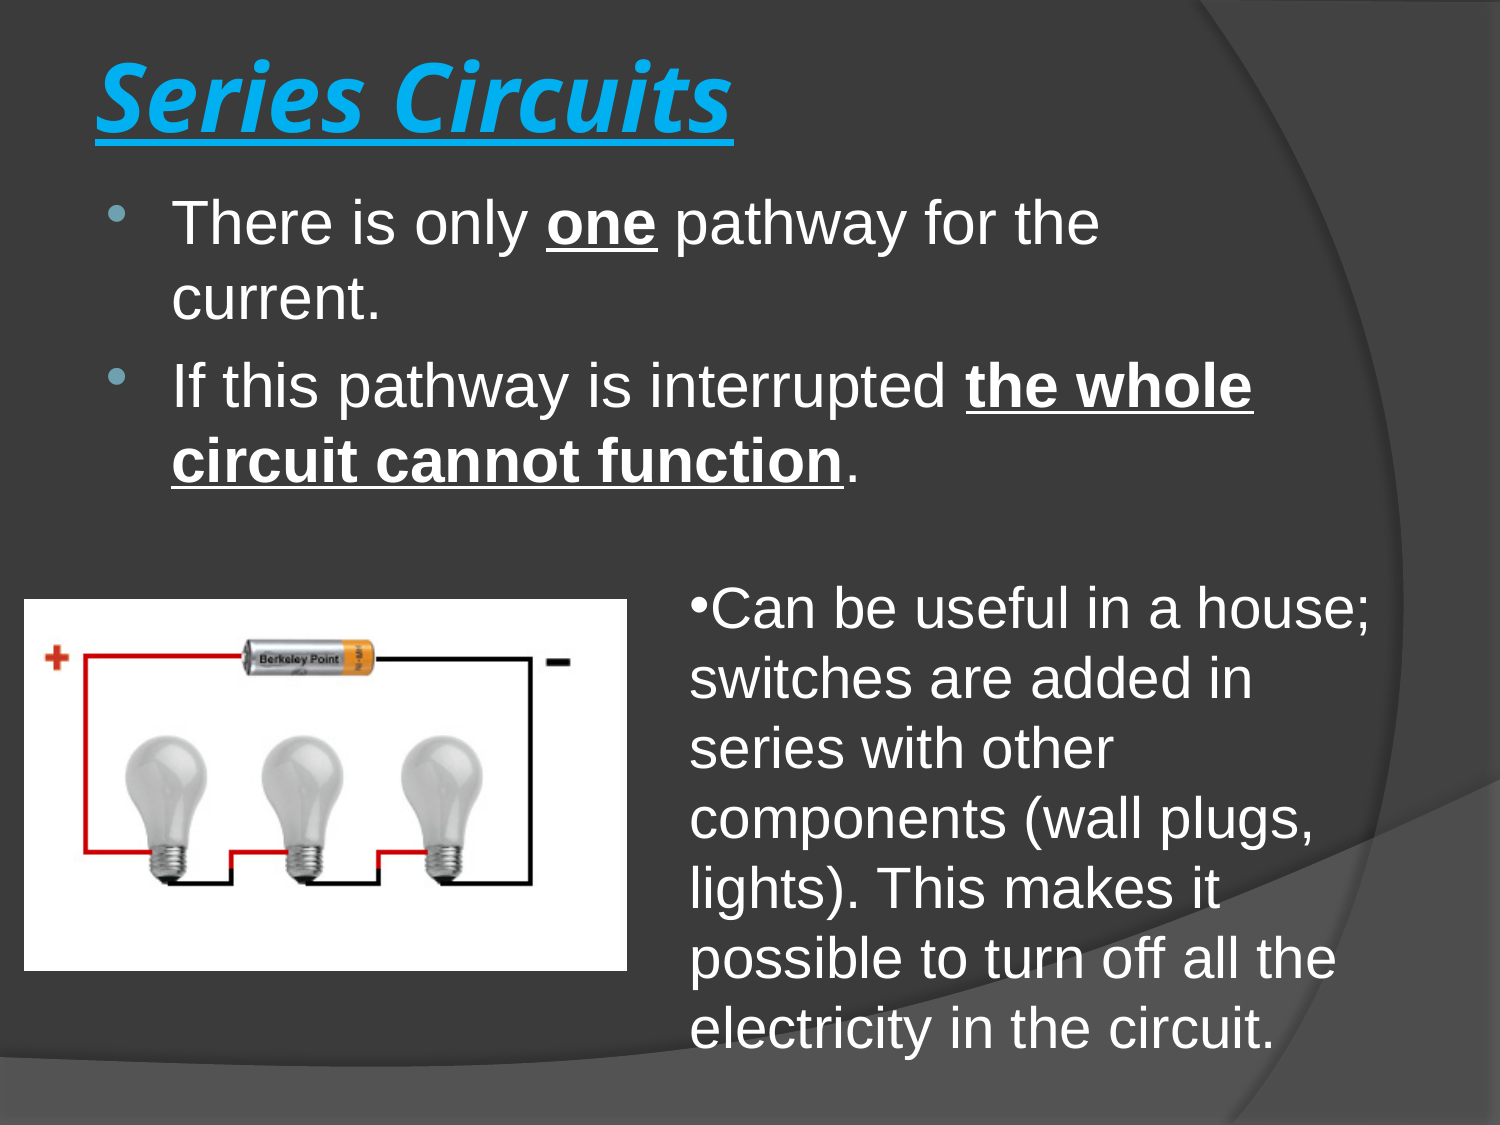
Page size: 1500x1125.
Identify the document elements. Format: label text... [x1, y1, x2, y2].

title Series Circuits [87, 0, 1313, 174]
text_box Can be useful in a house; switches are added in series with other components (wall plugs, lights). This makes it possible to turn off all the electricity in the circuit. [674, 562, 1425, 1068]
list There is only one pathway for the current. If this pathway is interrupted the whole circuit cannot function. [87, 174, 1313, 918]
picture [24, 599, 627, 971]
